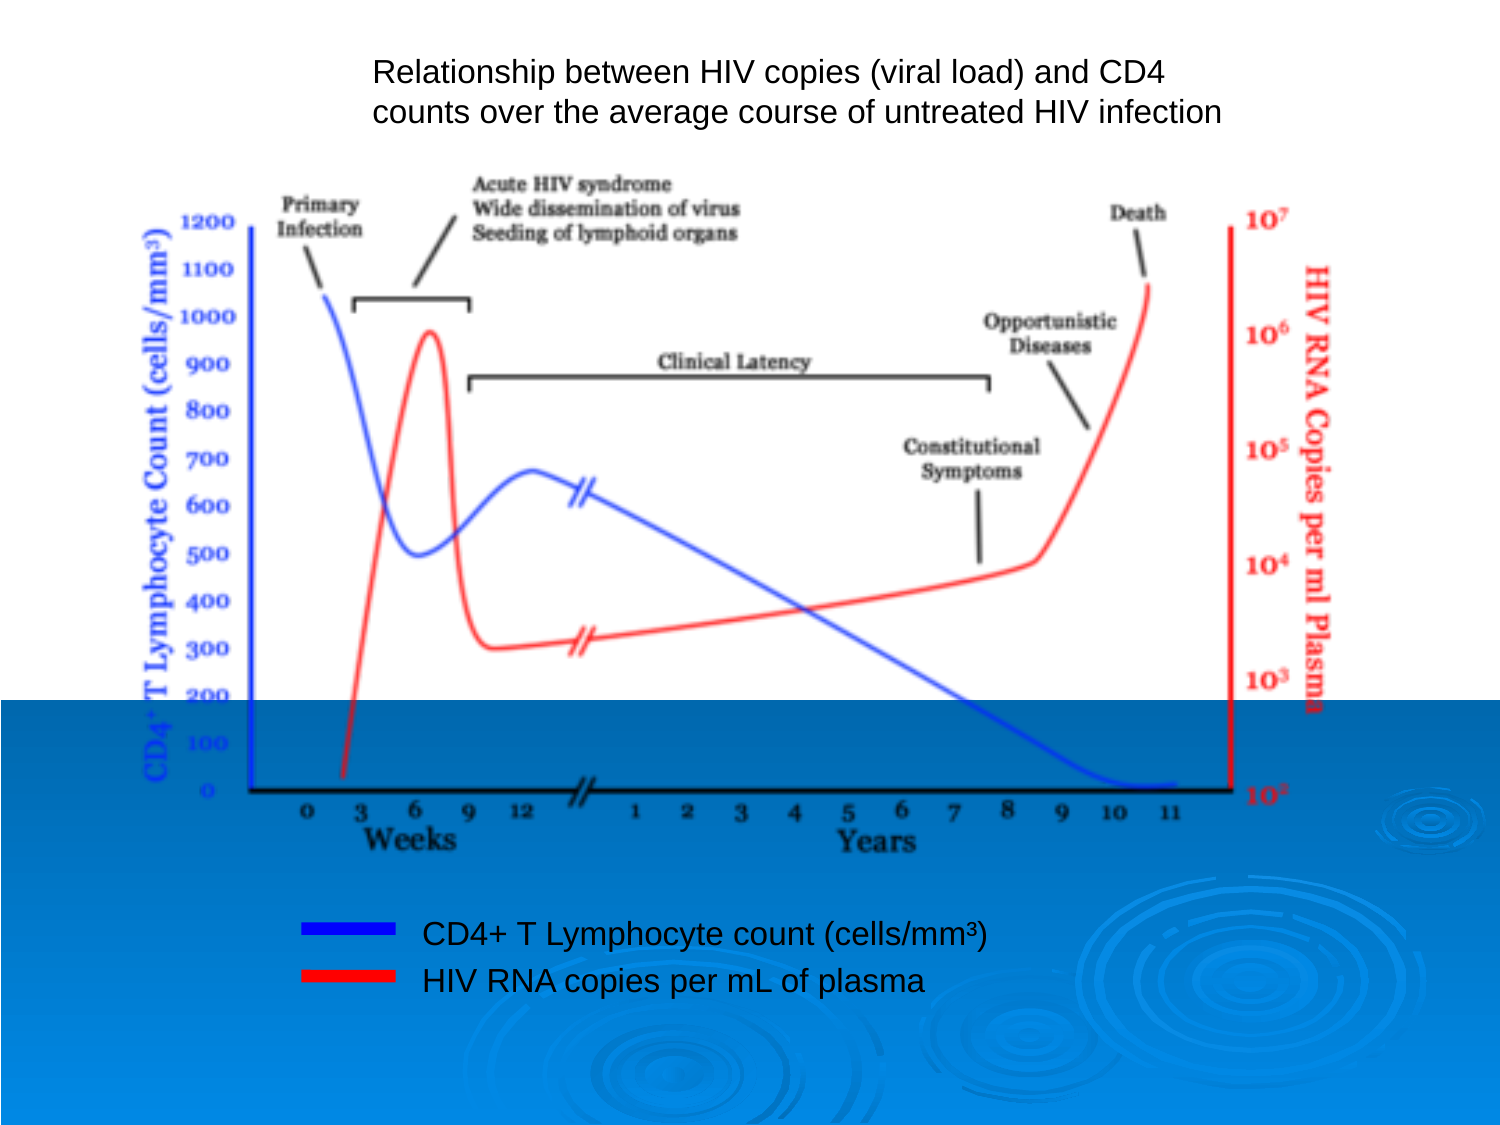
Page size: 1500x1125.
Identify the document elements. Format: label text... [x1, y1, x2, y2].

text_box CD4+ T Lymphocyte count (cells/mm³) HIV RNA copies per mL of plasma [407, 904, 1117, 1017]
list Relationship between HIV copies (viral load) and CD4 counts over the average course of untreated HIV infection [300, 42, 1259, 150]
picture [111, 161, 1365, 862]
